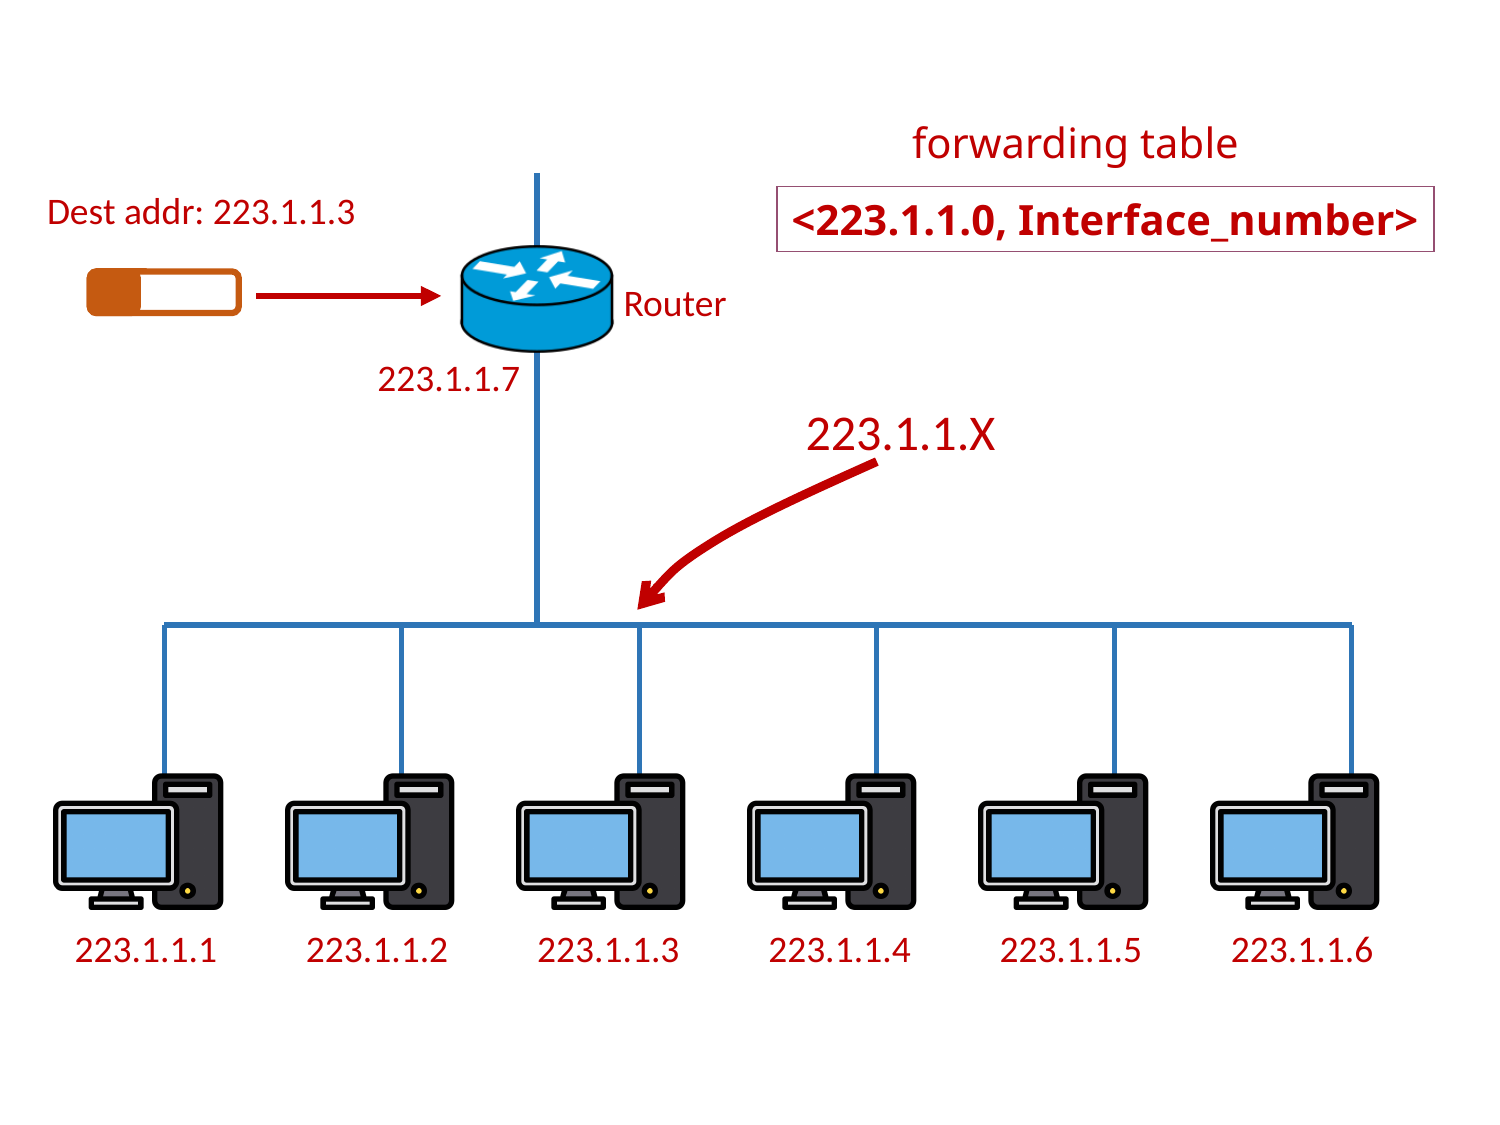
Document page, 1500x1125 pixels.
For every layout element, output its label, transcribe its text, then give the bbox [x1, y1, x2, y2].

picture [513, 754, 688, 929]
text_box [89, 271, 239, 314]
picture [282, 754, 457, 929]
picture [405, 167, 669, 431]
picture [1206, 754, 1382, 929]
text_box 223.1.1.3 [522, 917, 697, 978]
text_box 223.1.1.7 [362, 346, 405, 406]
picture [744, 754, 919, 929]
text_box <223.1.1.0, Interface_number> [776, 186, 1435, 252]
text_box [643, 392, 1029, 619]
picture [975, 754, 1151, 929]
text_box forwarding table [897, 109, 1254, 175]
text_box 223.1.1.5 [984, 917, 1160, 978]
text_box Dest addr: 223.1.1.3 [32, 179, 405, 240]
picture [50, 754, 226, 929]
text_box 223.1.1.2 [291, 917, 466, 978]
text_box 223.1.1.4 [753, 917, 928, 978]
text_box 223.1.1.1 [59, 917, 235, 978]
text_box 223.1.1.6 [1216, 917, 1391, 978]
text_box Router [669, 271, 758, 332]
